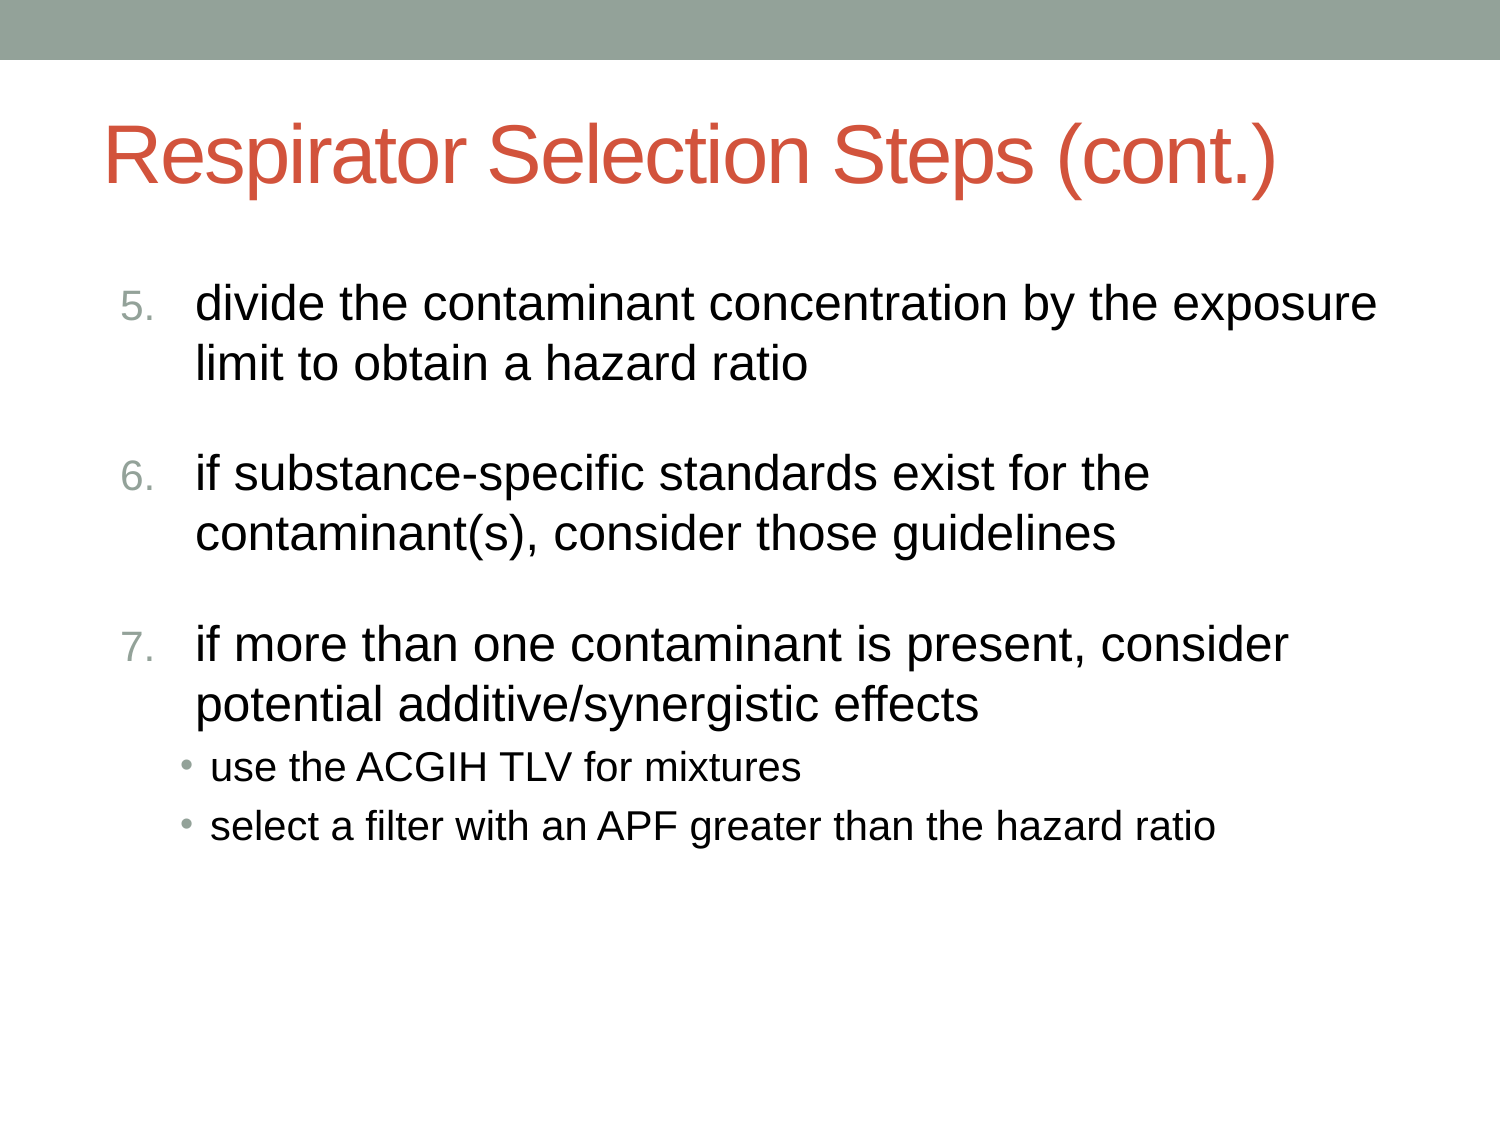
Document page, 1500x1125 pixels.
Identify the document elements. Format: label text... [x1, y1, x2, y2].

title Respirator Selection Steps (cont.) [87, 75, 1338, 225]
list divide the contaminant concentration by the exposure limit to obtain a hazard ratio if substance-specific standards exist for the contaminant(s), consider those guidelines if more than one contaminant is present, consider potential additive/synergistic effects use the ACGIH TLV for mixtures select a filter with an APF greater than the hazard ratio [75, 262, 1463, 1125]
